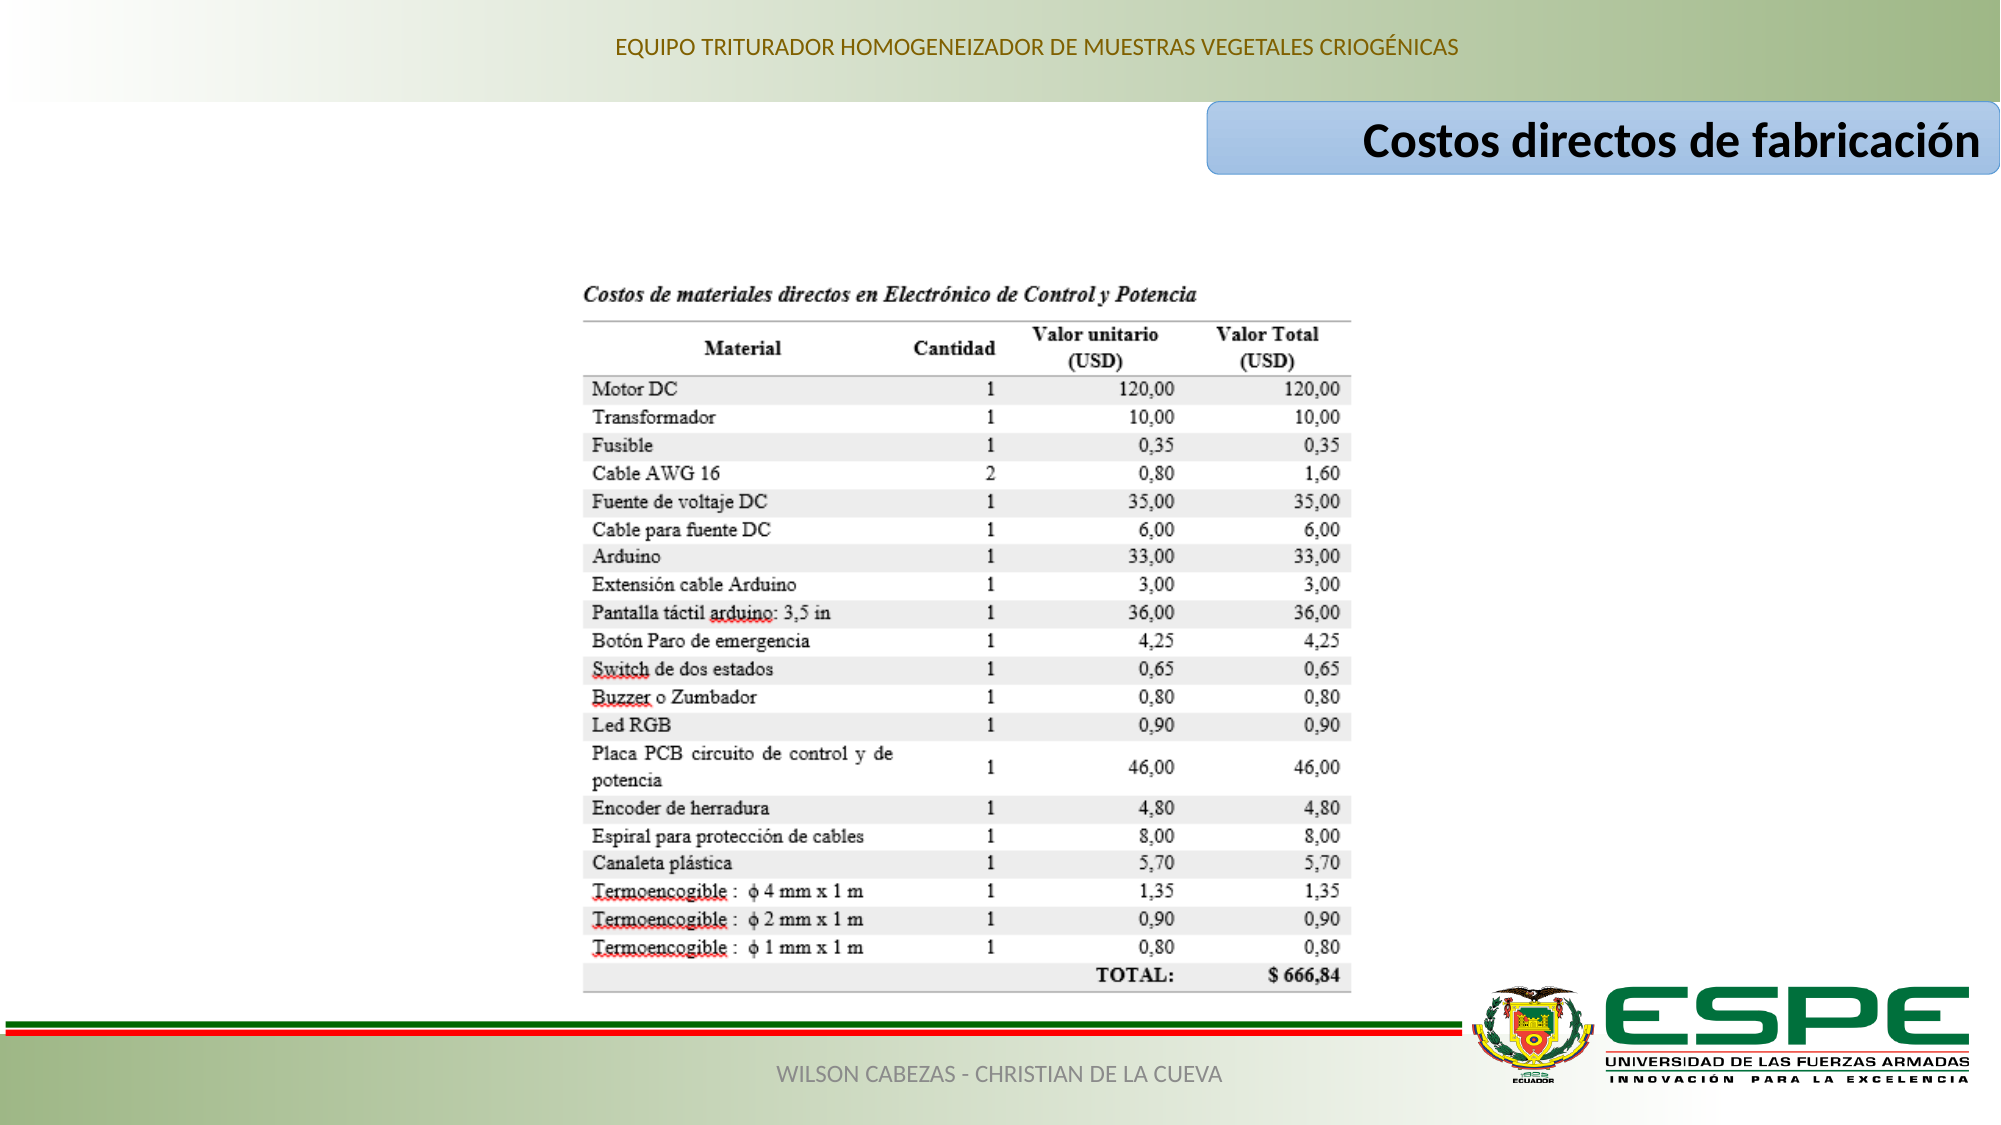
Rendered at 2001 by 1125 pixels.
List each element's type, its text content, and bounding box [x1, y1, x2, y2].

text_box Costos directos de fabricación [1206, 101, 2000, 175]
picture [1472, 986, 1969, 1083]
footer WILSON CABEZAS - CHRISTIAN DE LA CUEVA [662, 1042, 1338, 1103]
picture [574, 277, 1364, 1004]
text_box EQUIPO TRITURADOR HOMOGENEIZADOR DE MUESTRAS VEGETALES CRIOGÉNICAS [582, 15, 1494, 76]
